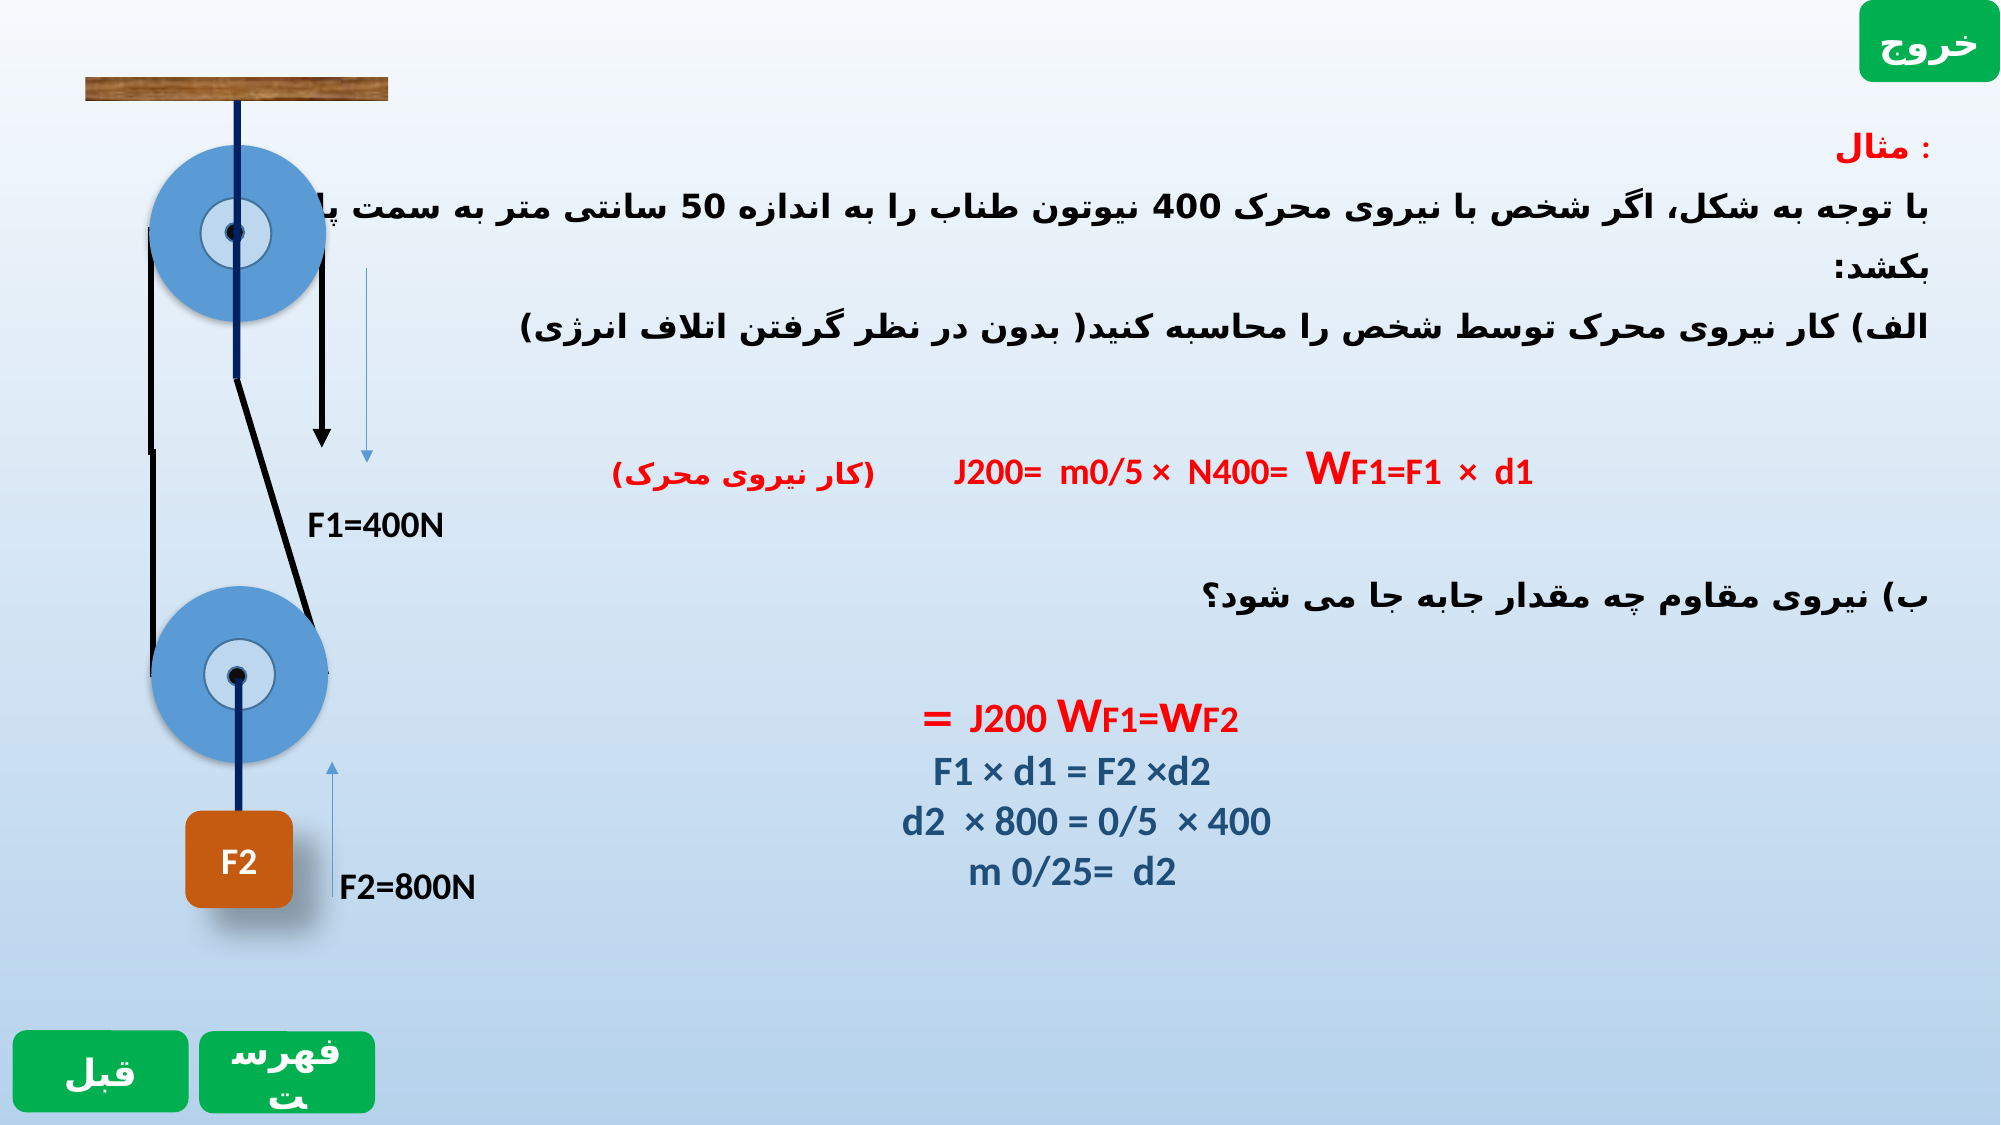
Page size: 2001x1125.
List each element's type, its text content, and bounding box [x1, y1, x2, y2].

text_box خروج [1858, 0, 2000, 84]
text_box فهرست [198, 1030, 377, 1115]
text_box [85, 76, 501, 916]
text_box مثال : با توجه به شکل، اگر شخص با نیروی محرک 400 نیوتون طناب را به اندازه 50 سانتی متر به سمت پایین بکشد: الف) کار نیروی محرک توسط شخص را محاسبه کنید( بدون در نظر گرفتن اتلاف انرژی) J200= m0/5 × N400= WF1=F1 × d1 (کار نیروی محرک) ب) نیروی مقاوم چه مقدار جابه جا می شود؟ J200 WF1=wF2 = F1 × d1 = F2 ×d2 d2 × 800 = 0/5 × 400 m 0/25= d2 [199, 117, 1946, 1082]
text_box قبل [11, 1029, 190, 1114]
